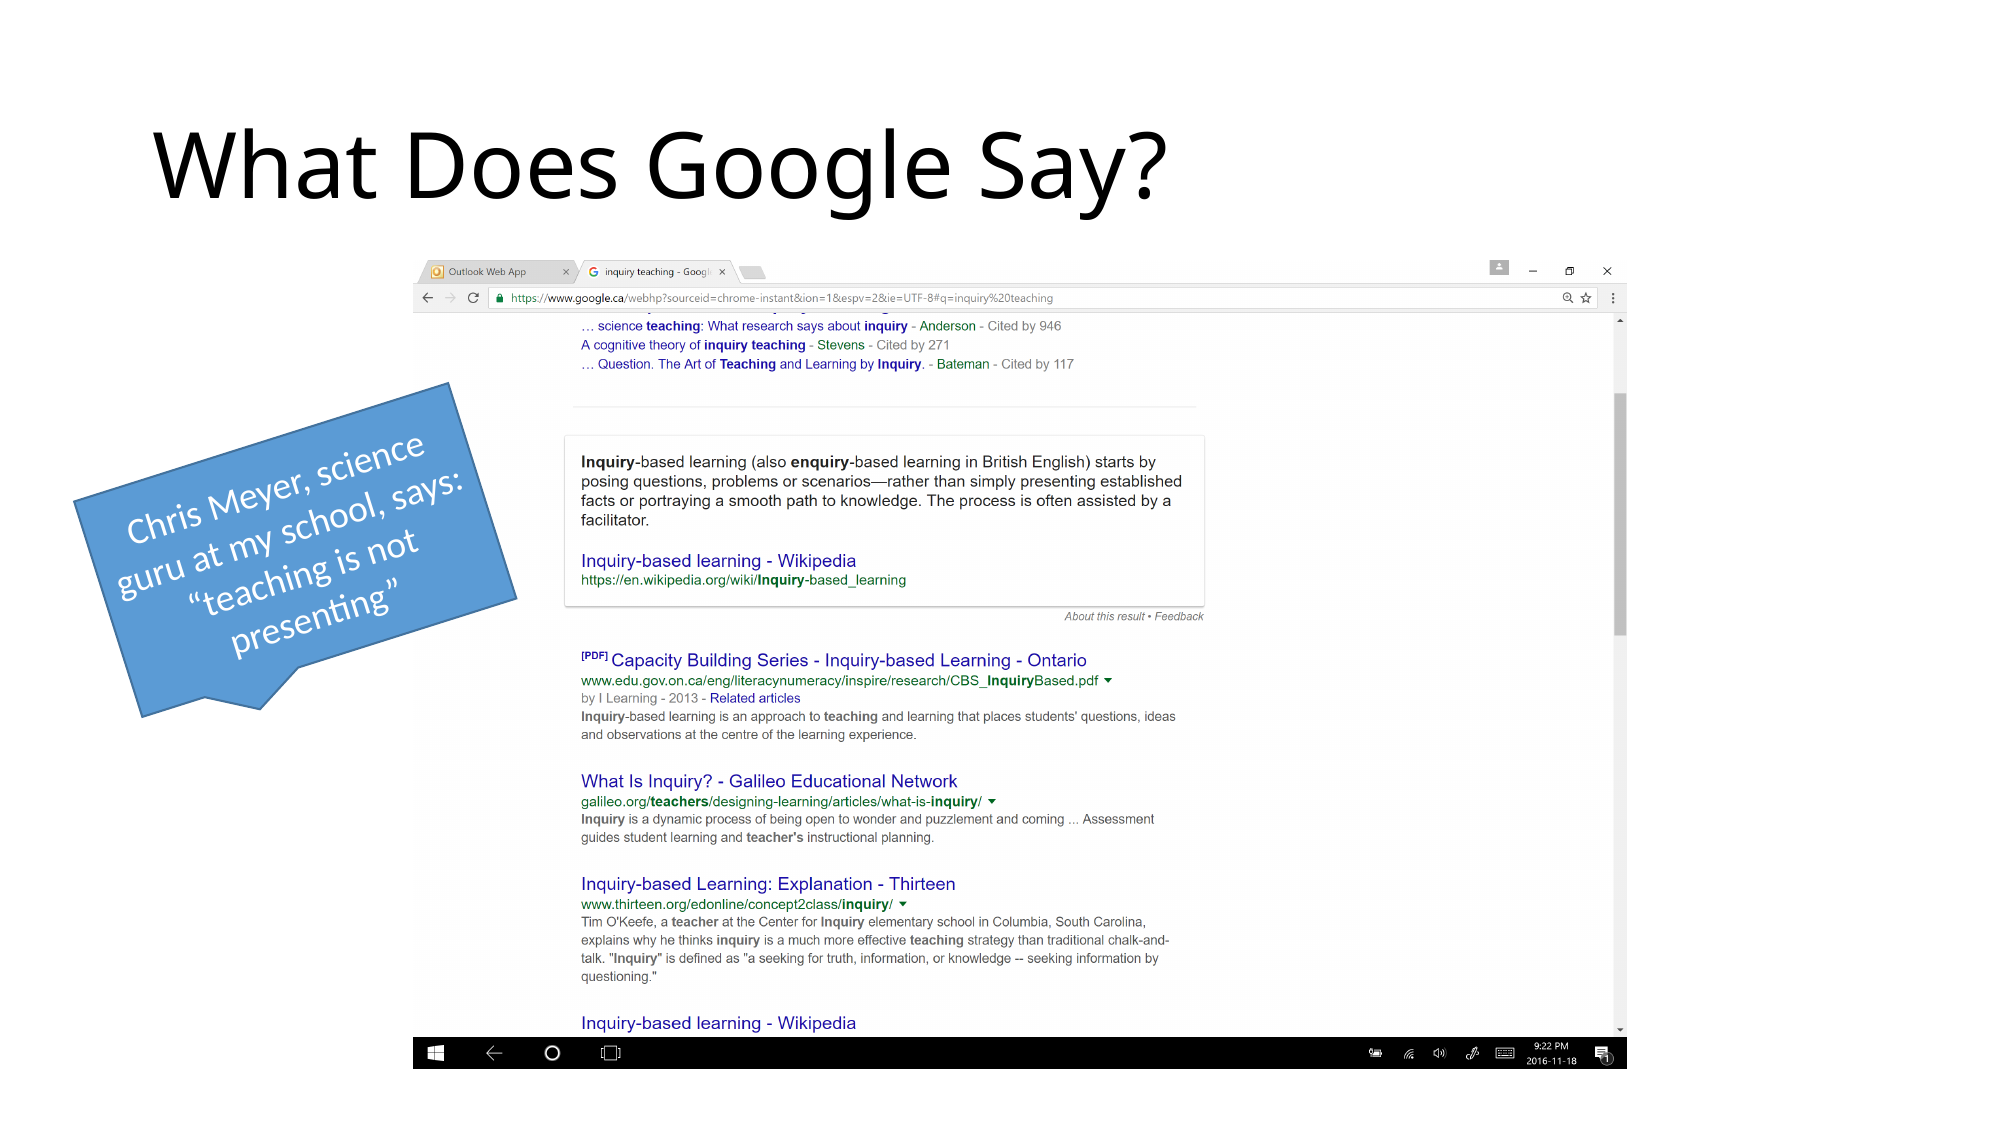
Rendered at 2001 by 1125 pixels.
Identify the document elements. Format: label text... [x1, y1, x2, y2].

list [413, 260, 1627, 1069]
title What Does Google Say? [137, 59, 1863, 278]
text_box Chris Meyer, science guru at my school, says: “teaching is not presenting” [72, 393, 413, 719]
